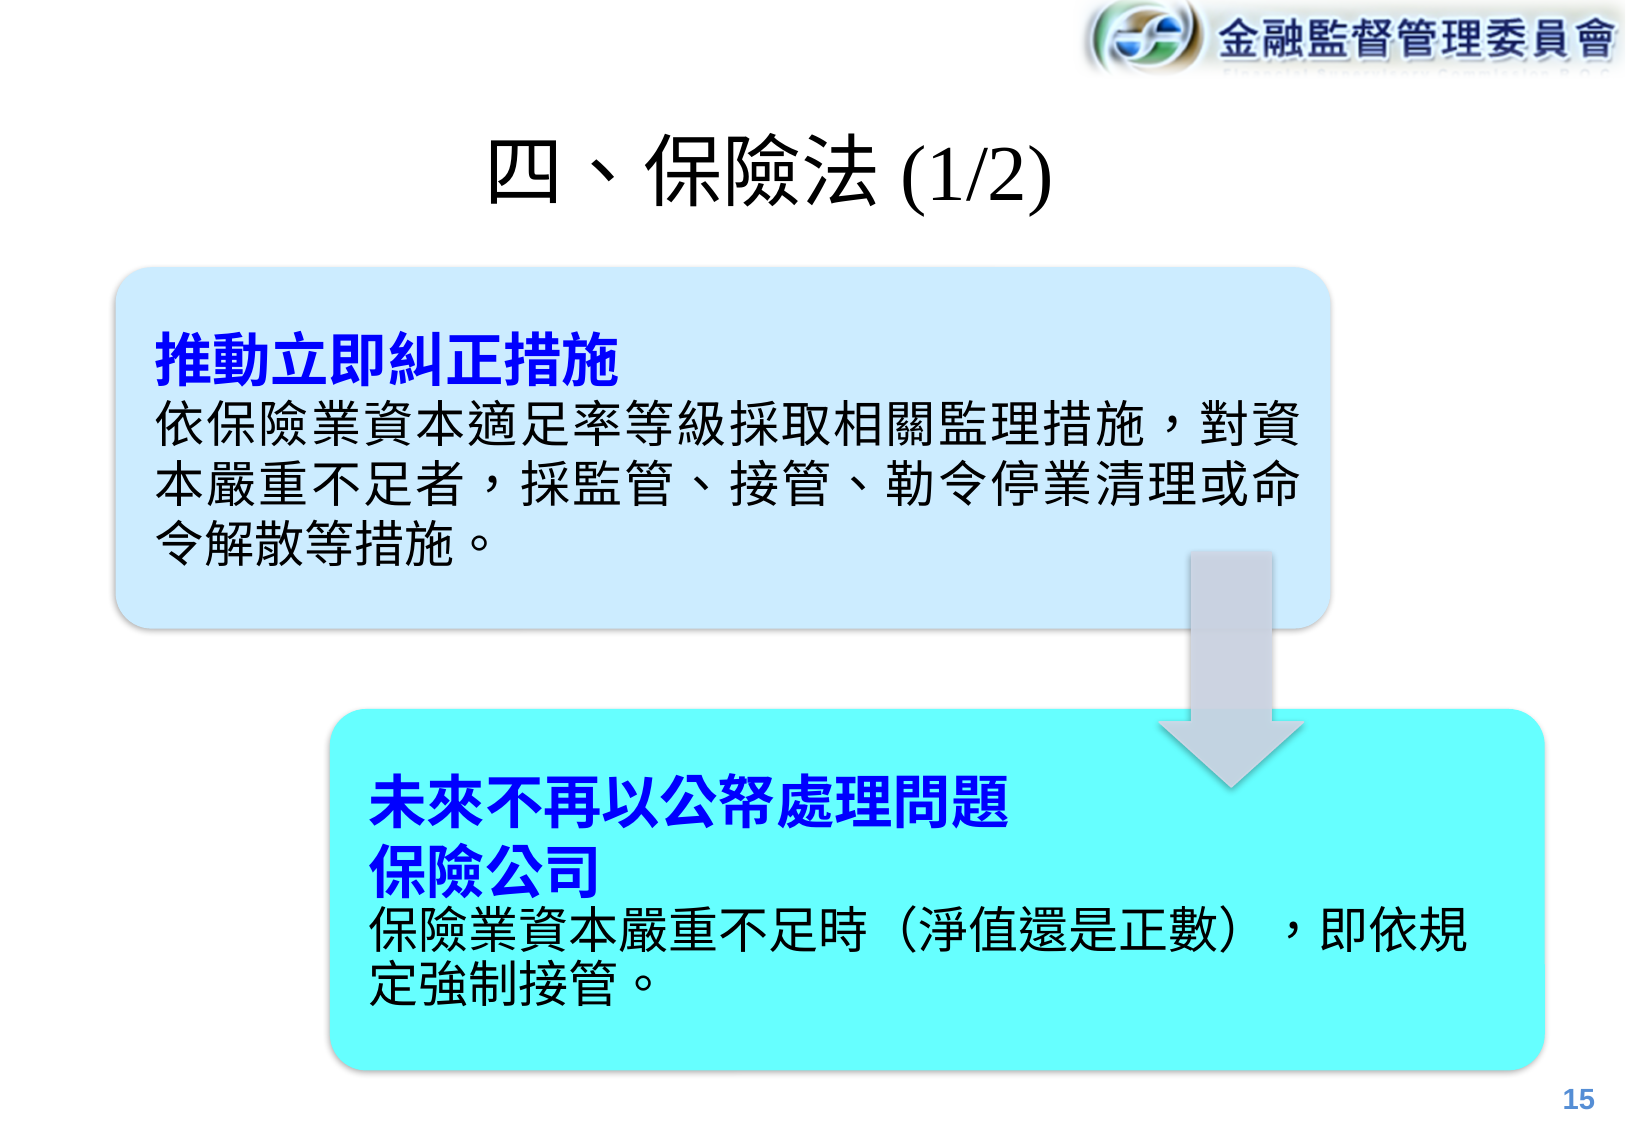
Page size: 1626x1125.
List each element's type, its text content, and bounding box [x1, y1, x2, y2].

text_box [115, 266, 1546, 1071]
text_box 四、保險法(1/2) [469, 113, 1167, 224]
slide_number 15 [1533, 1071, 1625, 1125]
picture [1102, 20, 1609, 50]
